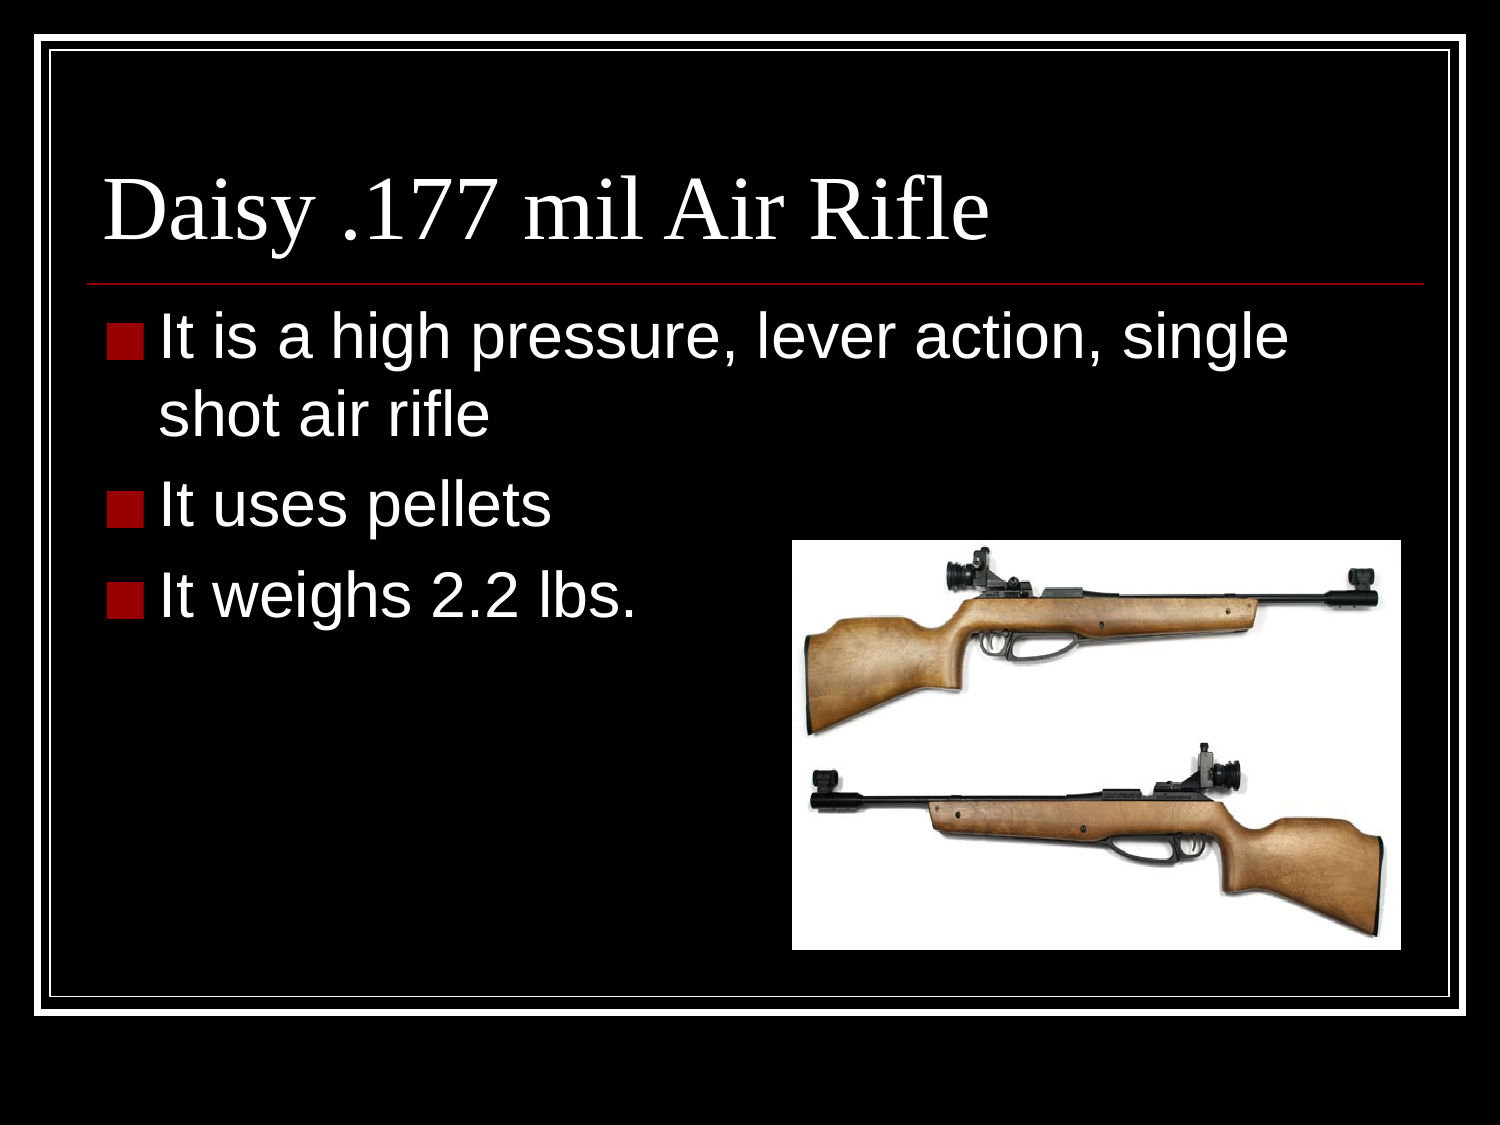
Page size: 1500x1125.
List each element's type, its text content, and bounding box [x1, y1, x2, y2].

title Daisy .177 mil Air Rifle [87, 77, 1425, 266]
list It is a high pressure, lever action, single shot air rifle It uses pellets It weighs 2.2 lbs. [87, 286, 1425, 950]
picture [792, 539, 1401, 950]
